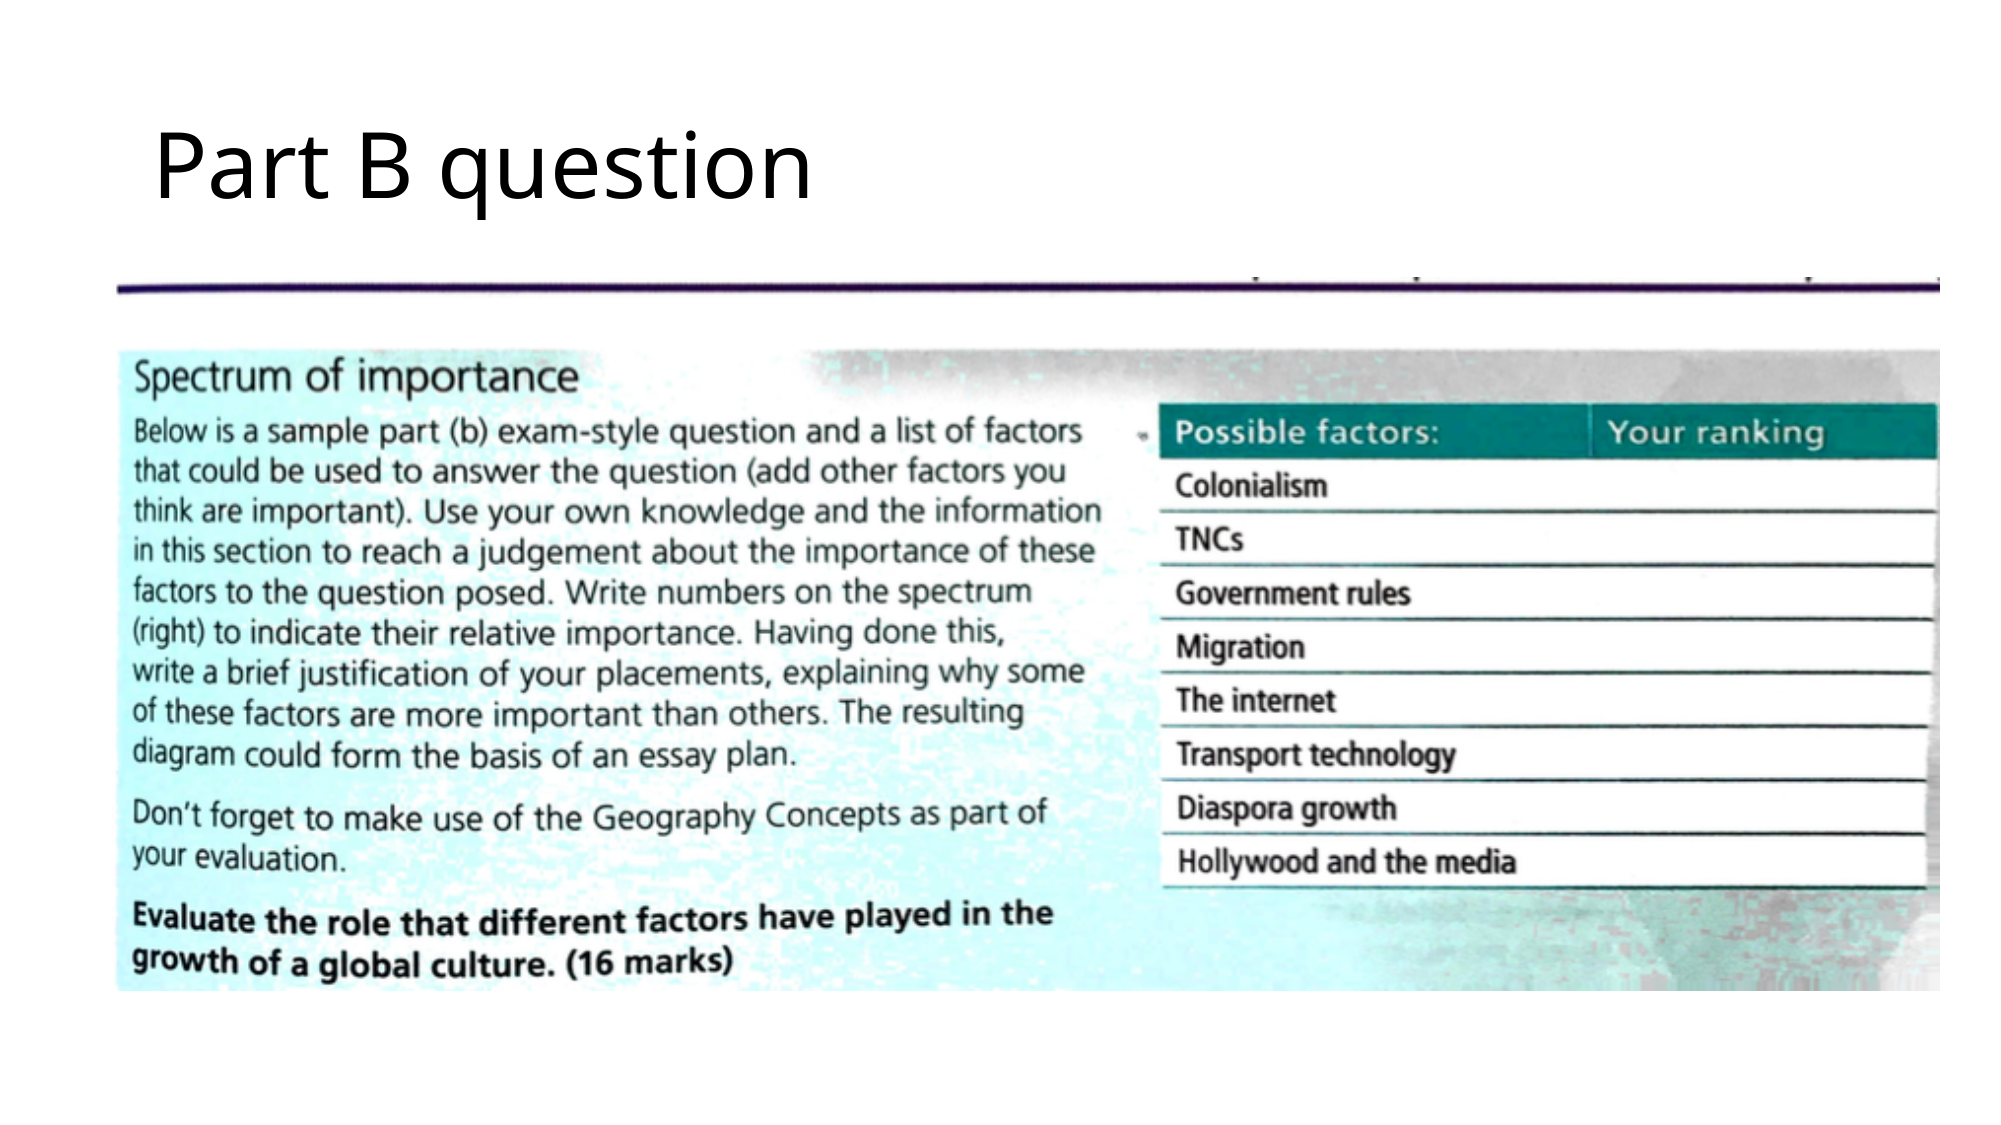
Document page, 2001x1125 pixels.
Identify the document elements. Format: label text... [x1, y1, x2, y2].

title Part B question [137, 59, 1863, 277]
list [111, 277, 1940, 991]
